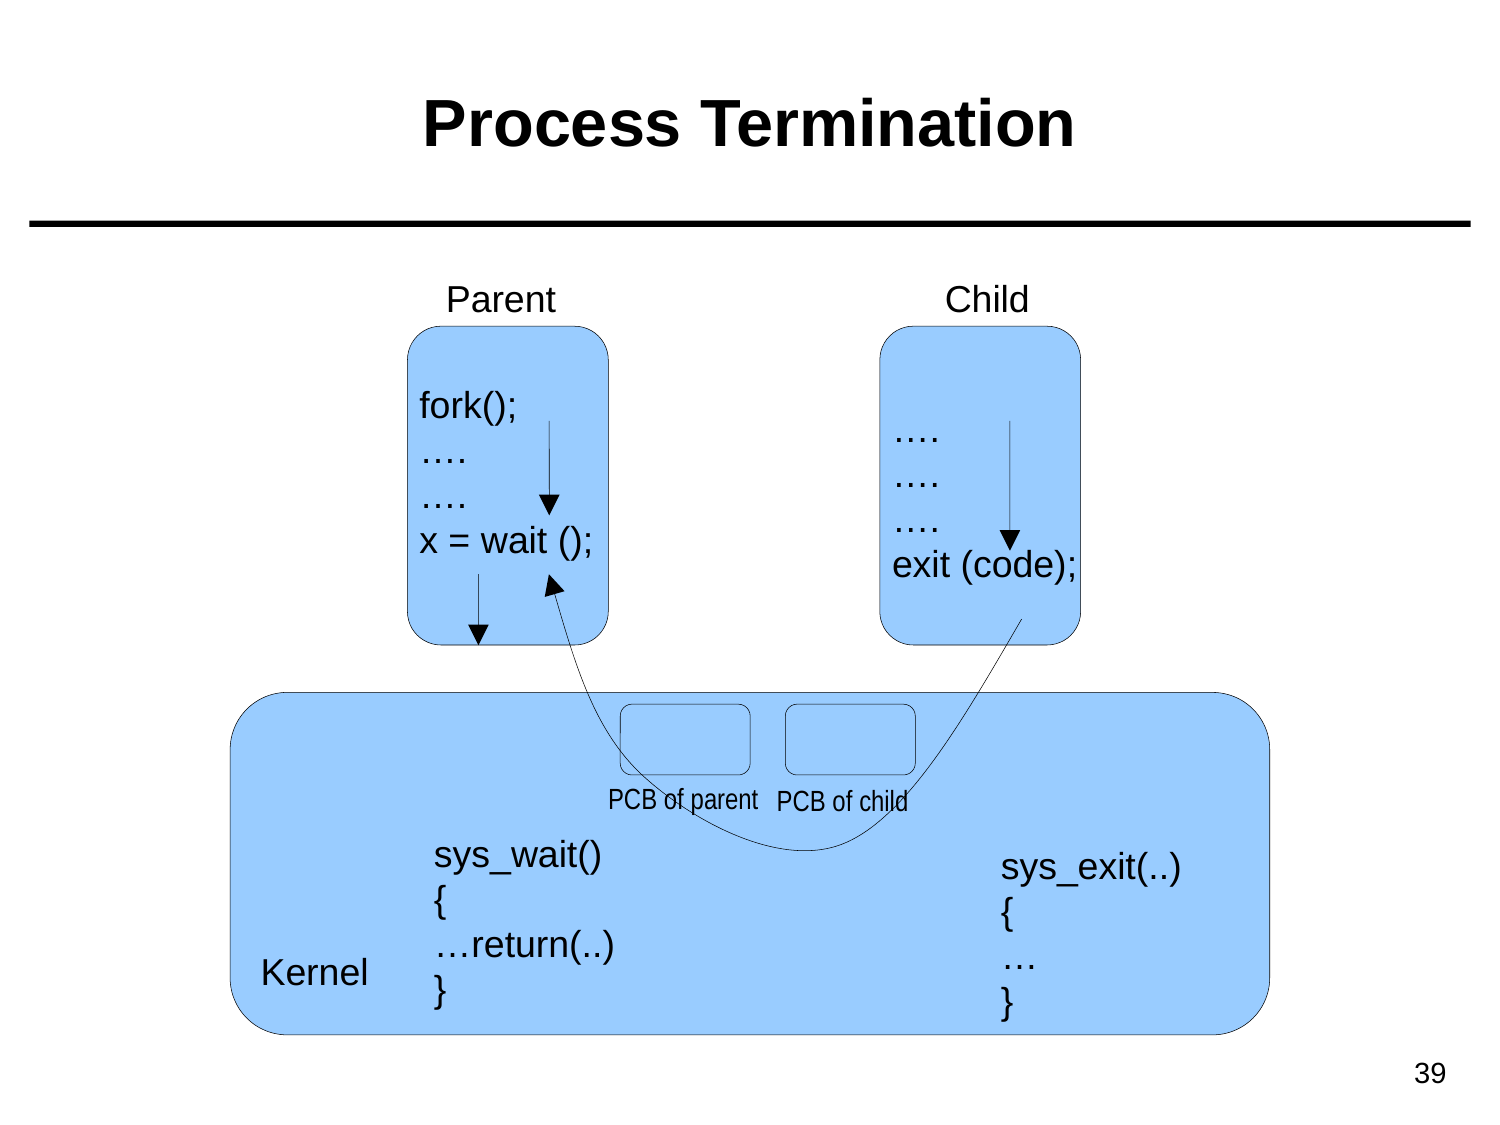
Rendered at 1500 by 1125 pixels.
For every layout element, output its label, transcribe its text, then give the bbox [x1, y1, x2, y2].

text_box …. …. …. exit (code); [877, 397, 1093, 593]
text_box [544, 574, 1022, 851]
text_box Parent [430, 267, 571, 328]
text_box [468, 574, 489, 646]
text_box [879, 326, 1081, 397]
text_box fork(); …. …. x = wait (); [404, 373, 609, 569]
text_box [407, 569, 609, 646]
text_box [407, 326, 609, 373]
text_box sys_wait() { …return(..) } [419, 822, 631, 1018]
text_box Child [930, 267, 1045, 328]
text_box [999, 420, 1021, 551]
text_box [620, 752, 637, 772]
text_box [538, 420, 560, 516]
slide_number 39 [1305, 1046, 1462, 1098]
text_box PCB of parent [593, 772, 707, 823]
text_box Kernel [245, 940, 384, 1001]
title Process Termination [53, 26, 1447, 214]
text_box [879, 593, 1081, 646]
text_box PCB of child [875, 775, 924, 826]
text_box [230, 692, 1270, 1035]
text_box sys_exit(..) { … } [986, 834, 1198, 1030]
